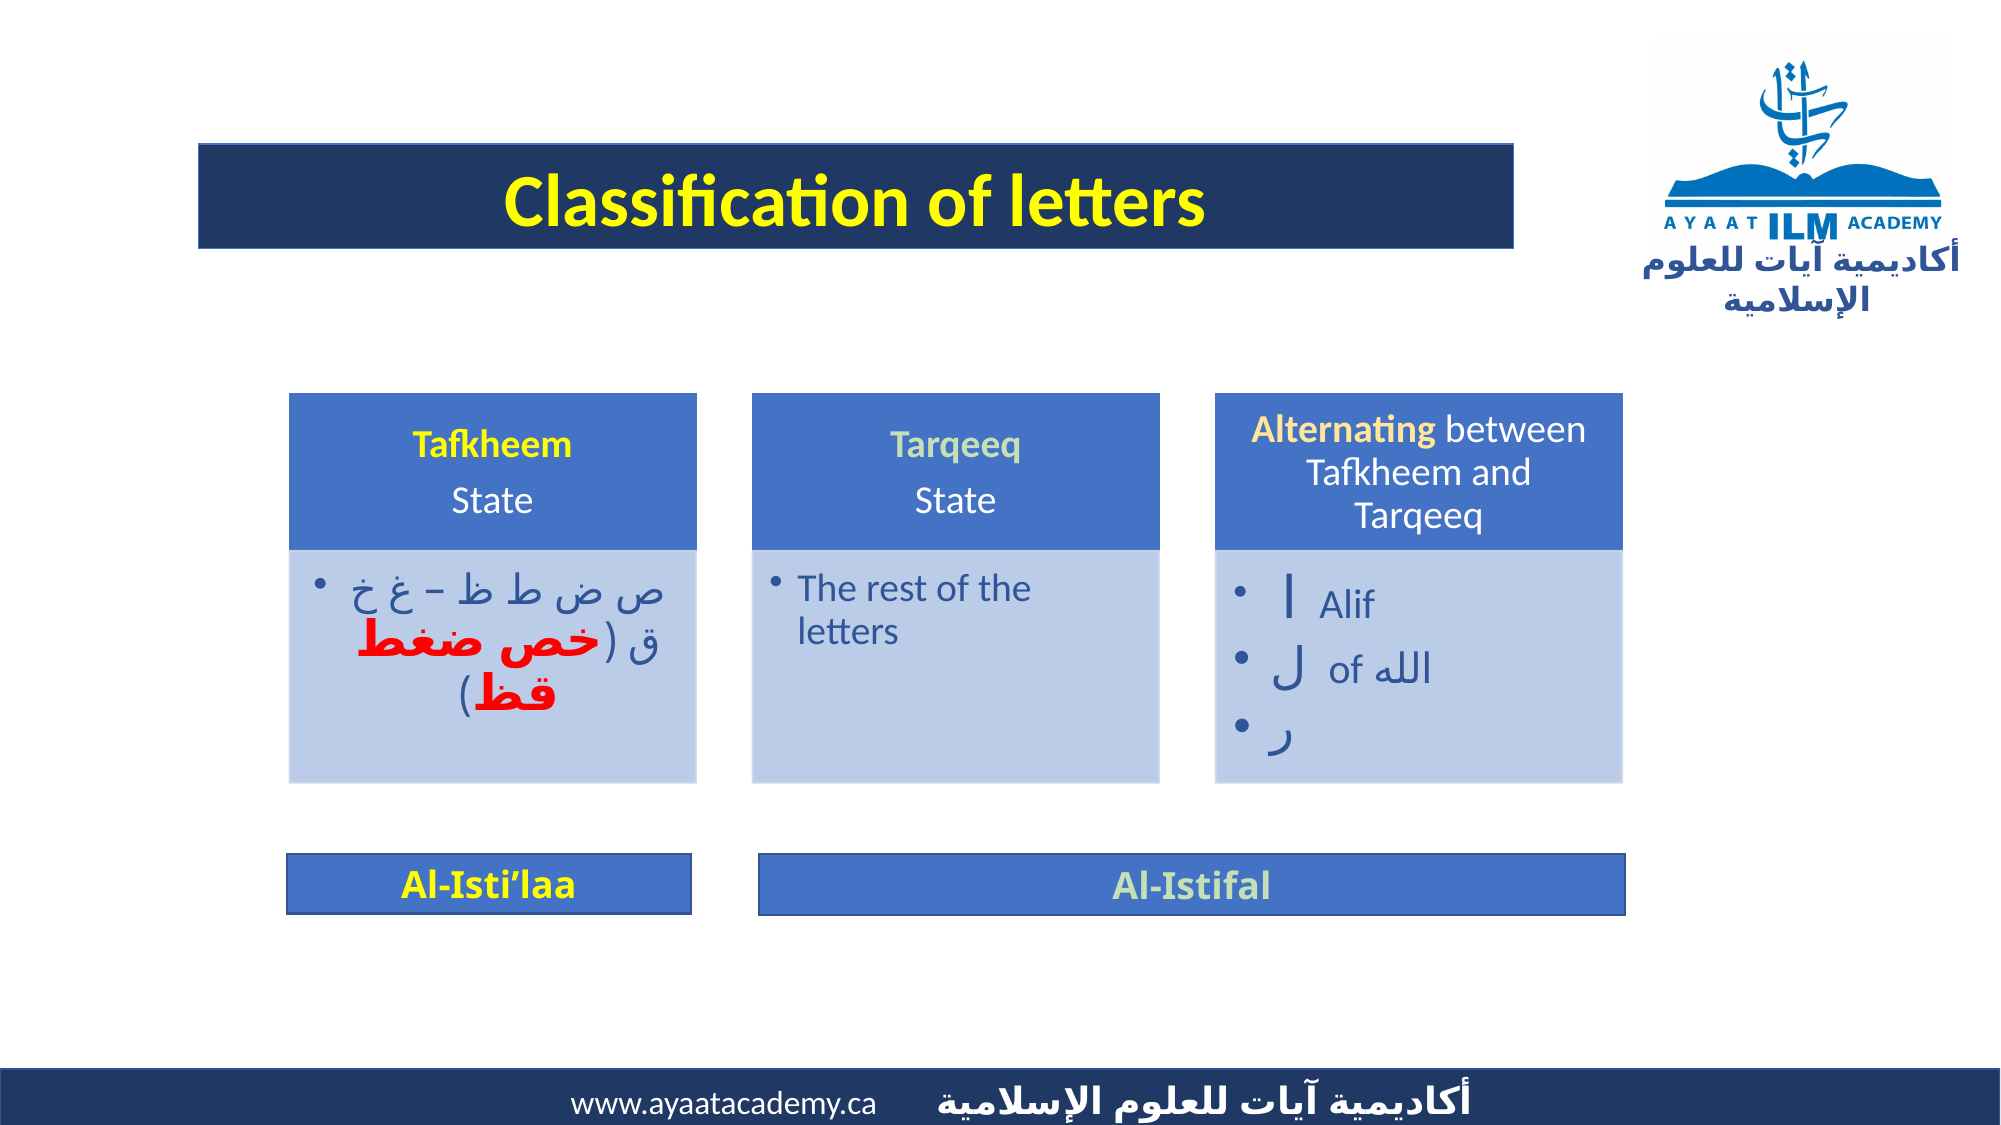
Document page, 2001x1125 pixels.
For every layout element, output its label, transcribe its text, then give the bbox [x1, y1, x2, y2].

picture [1651, 37, 1952, 257]
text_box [289, 143, 1623, 1033]
text_box Classification of letters [198, 143, 289, 249]
